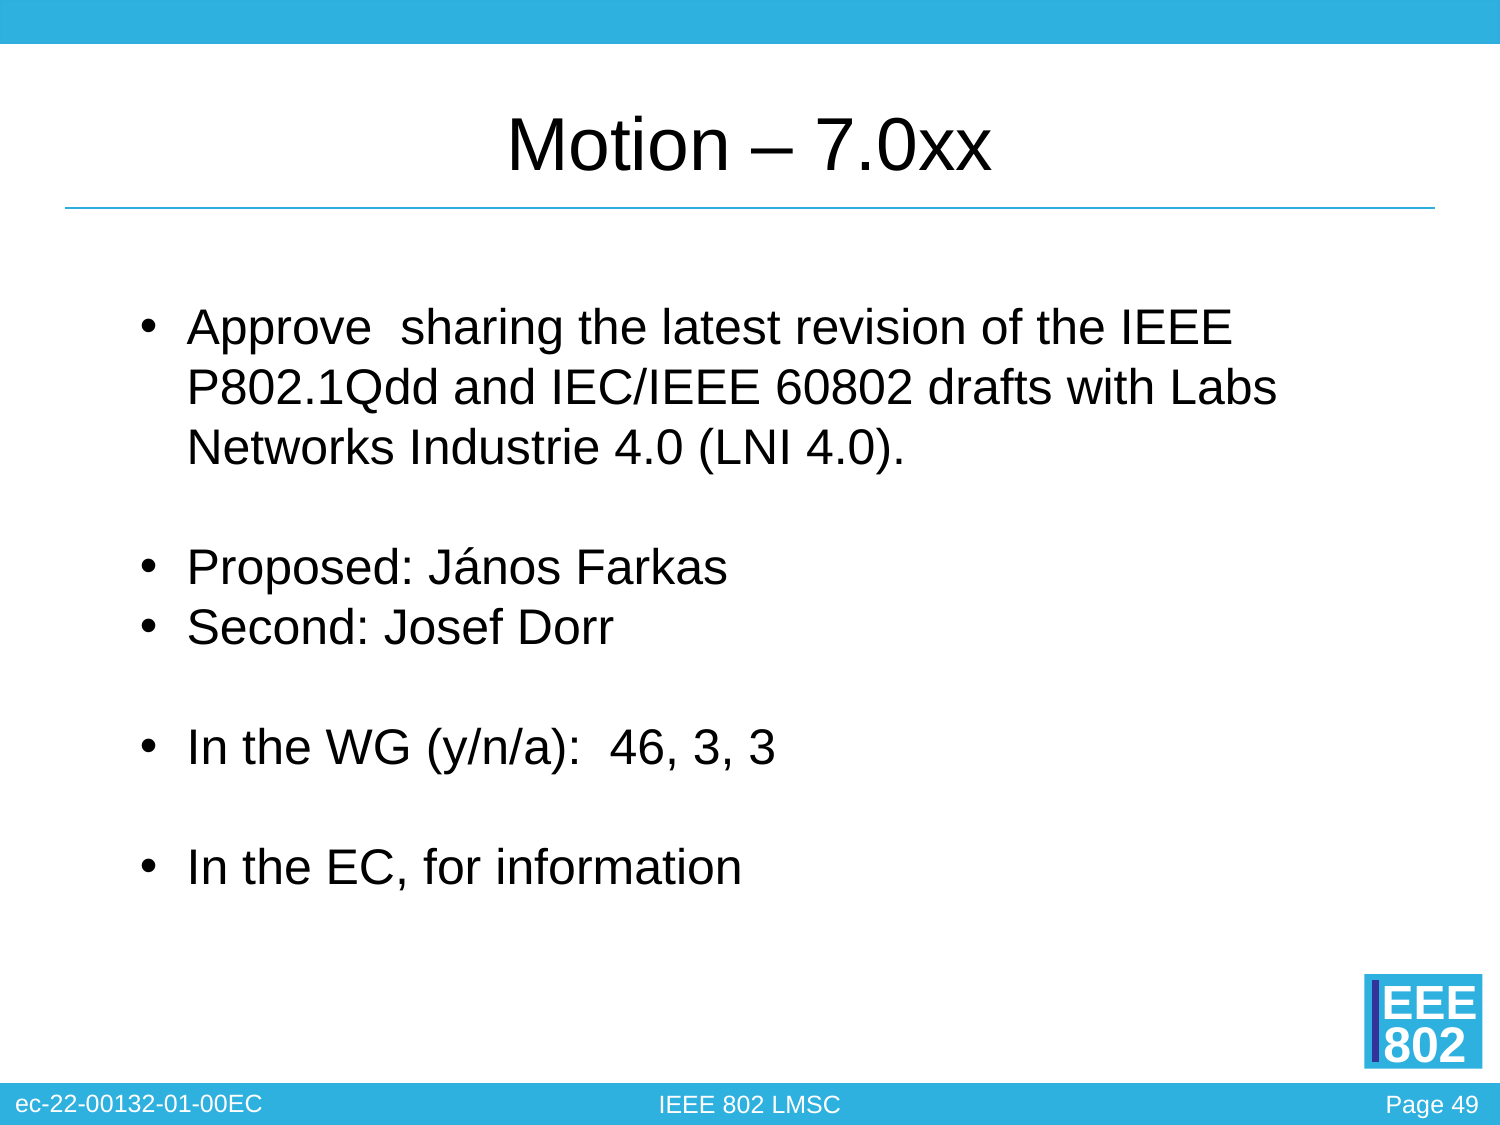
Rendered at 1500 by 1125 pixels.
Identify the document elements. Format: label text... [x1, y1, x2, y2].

title Motion – 7.0xx [75, 75, 1425, 205]
text_box Approve sharing the latest revision of the IEEE P802.1Qdd and IEC/IEEE 60802 drafts with Labs Networks Industrie 4.0 (LNI 4.0). Proposed: János Farkas Second: Josef Dorr In the WG (y/n/a): 46, 3, 3 In the EC, for information [125, 287, 1425, 903]
